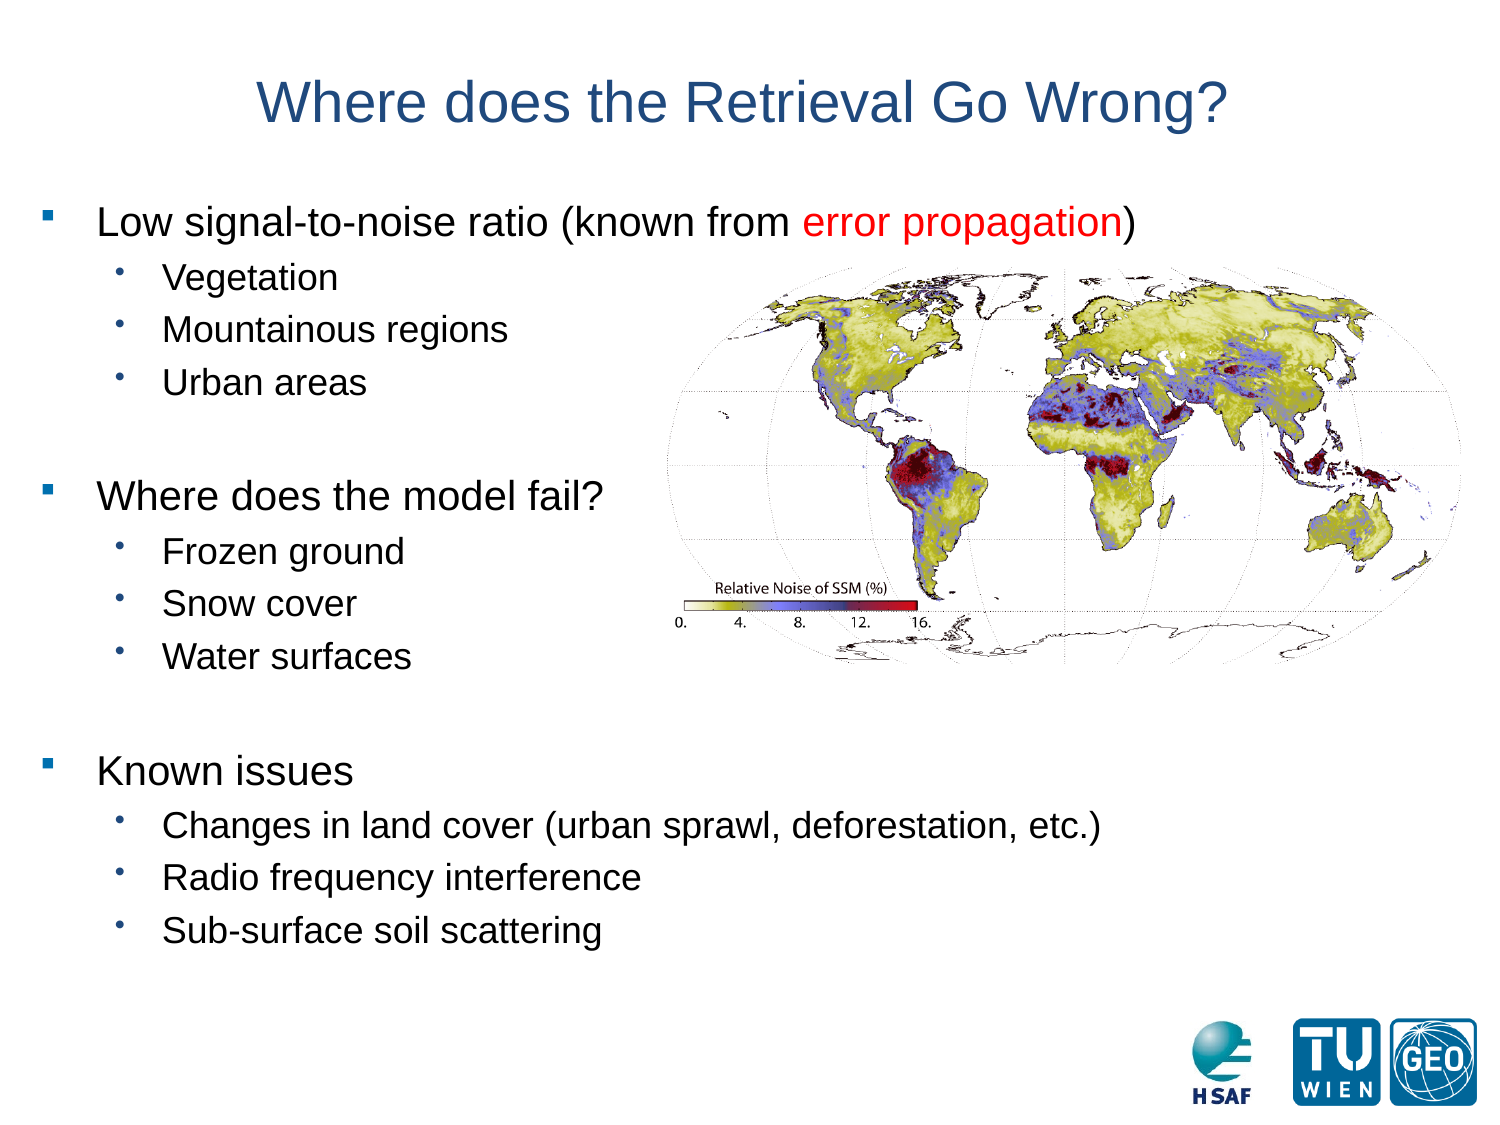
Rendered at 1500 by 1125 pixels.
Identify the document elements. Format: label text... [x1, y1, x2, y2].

picture [1313, 1040, 1321, 1070]
picture [1190, 1020, 1255, 1105]
picture [1300, 1028, 1332, 1036]
picture [1394, 1023, 1427, 1054]
picture [1302, 1082, 1319, 1097]
list Low signal-to-noise ratio (known from error propagation) Vegetation Mountainous regions Urban areas Where does the model fail? Frozen ground Snow cover Water surfaces Known issues Changes in land cover (urban sprawl, deforestation, etc.) Radio frequency interference Sub-surface soil scattering [24, 187, 1476, 1012]
picture [667, 266, 1461, 665]
picture [1341, 1082, 1349, 1097]
picture [1356, 1028, 1371, 1070]
picture [1337, 1028, 1352, 1070]
picture [1445, 1023, 1473, 1061]
picture [1426, 1047, 1441, 1070]
picture [1446, 1047, 1463, 1070]
picture [1403, 1047, 1421, 1070]
title Where does the Retrieval Go Wrong? [92, 22, 1394, 177]
picture [1361, 1082, 1371, 1097]
picture [1376, 1018, 1395, 1106]
